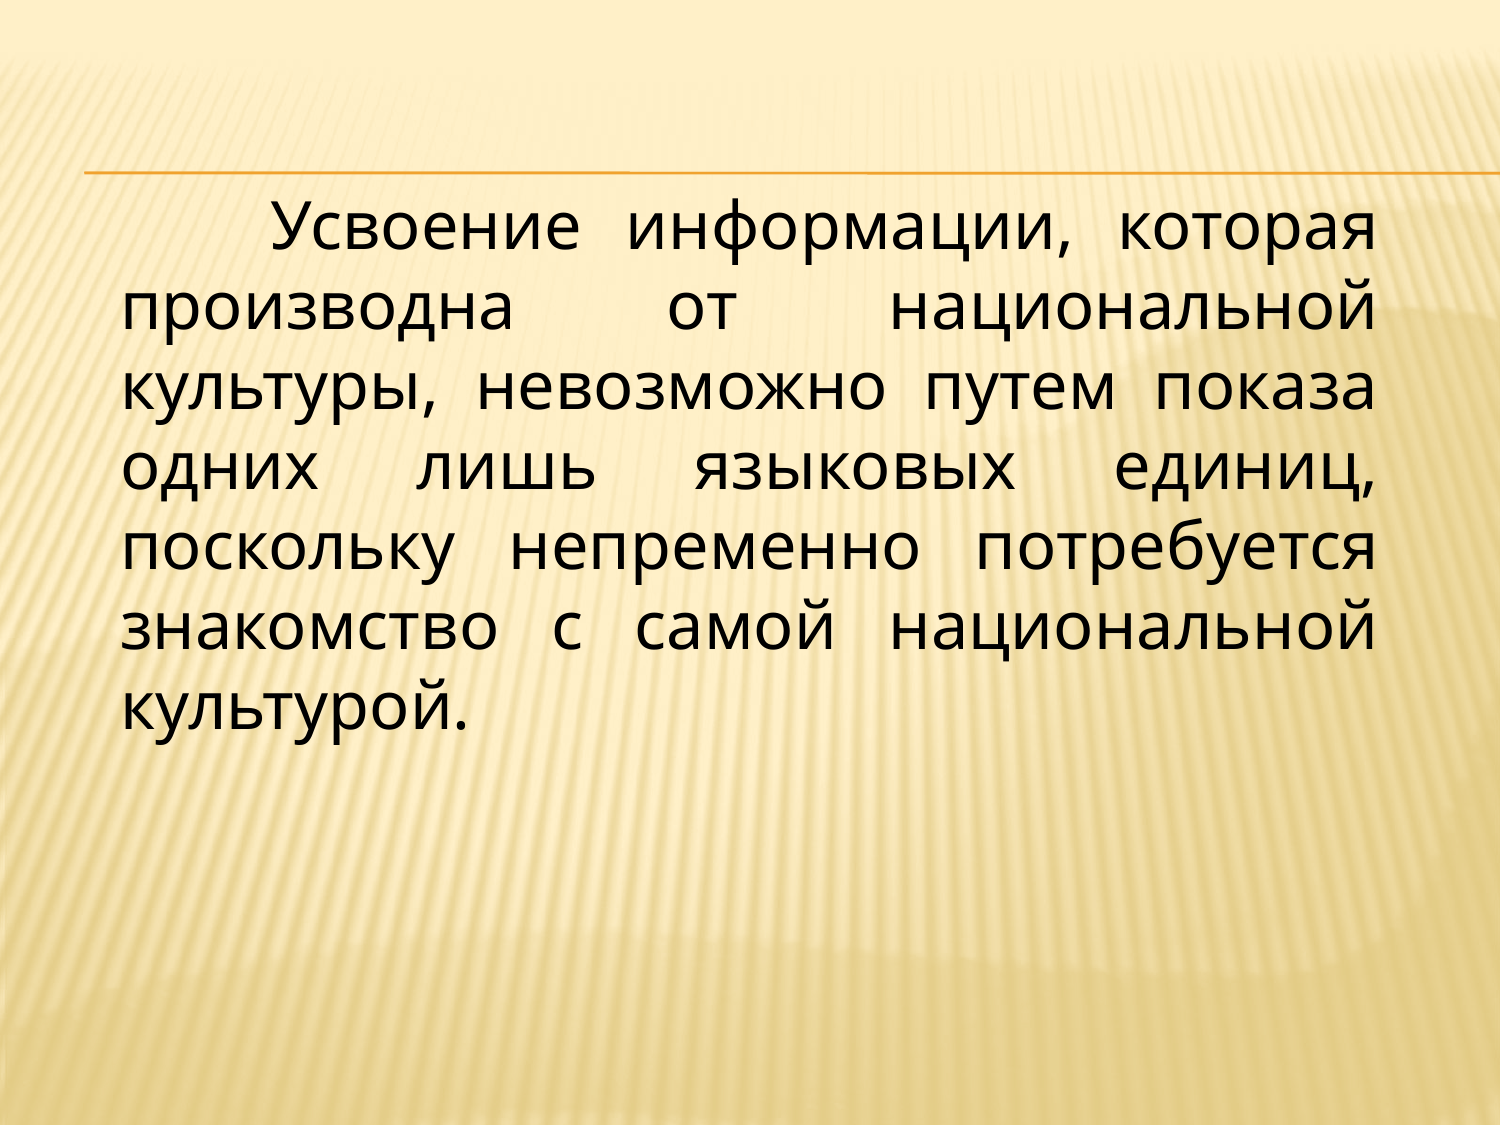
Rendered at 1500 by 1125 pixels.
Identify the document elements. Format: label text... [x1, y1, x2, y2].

text_box Усвоение информации, которая производна от национальной культуры, невозможно путем показа одних лишь языковых единиц, поскольку непременно потребуется знакомство с самой национальной культурой. [105, 175, 1395, 796]
